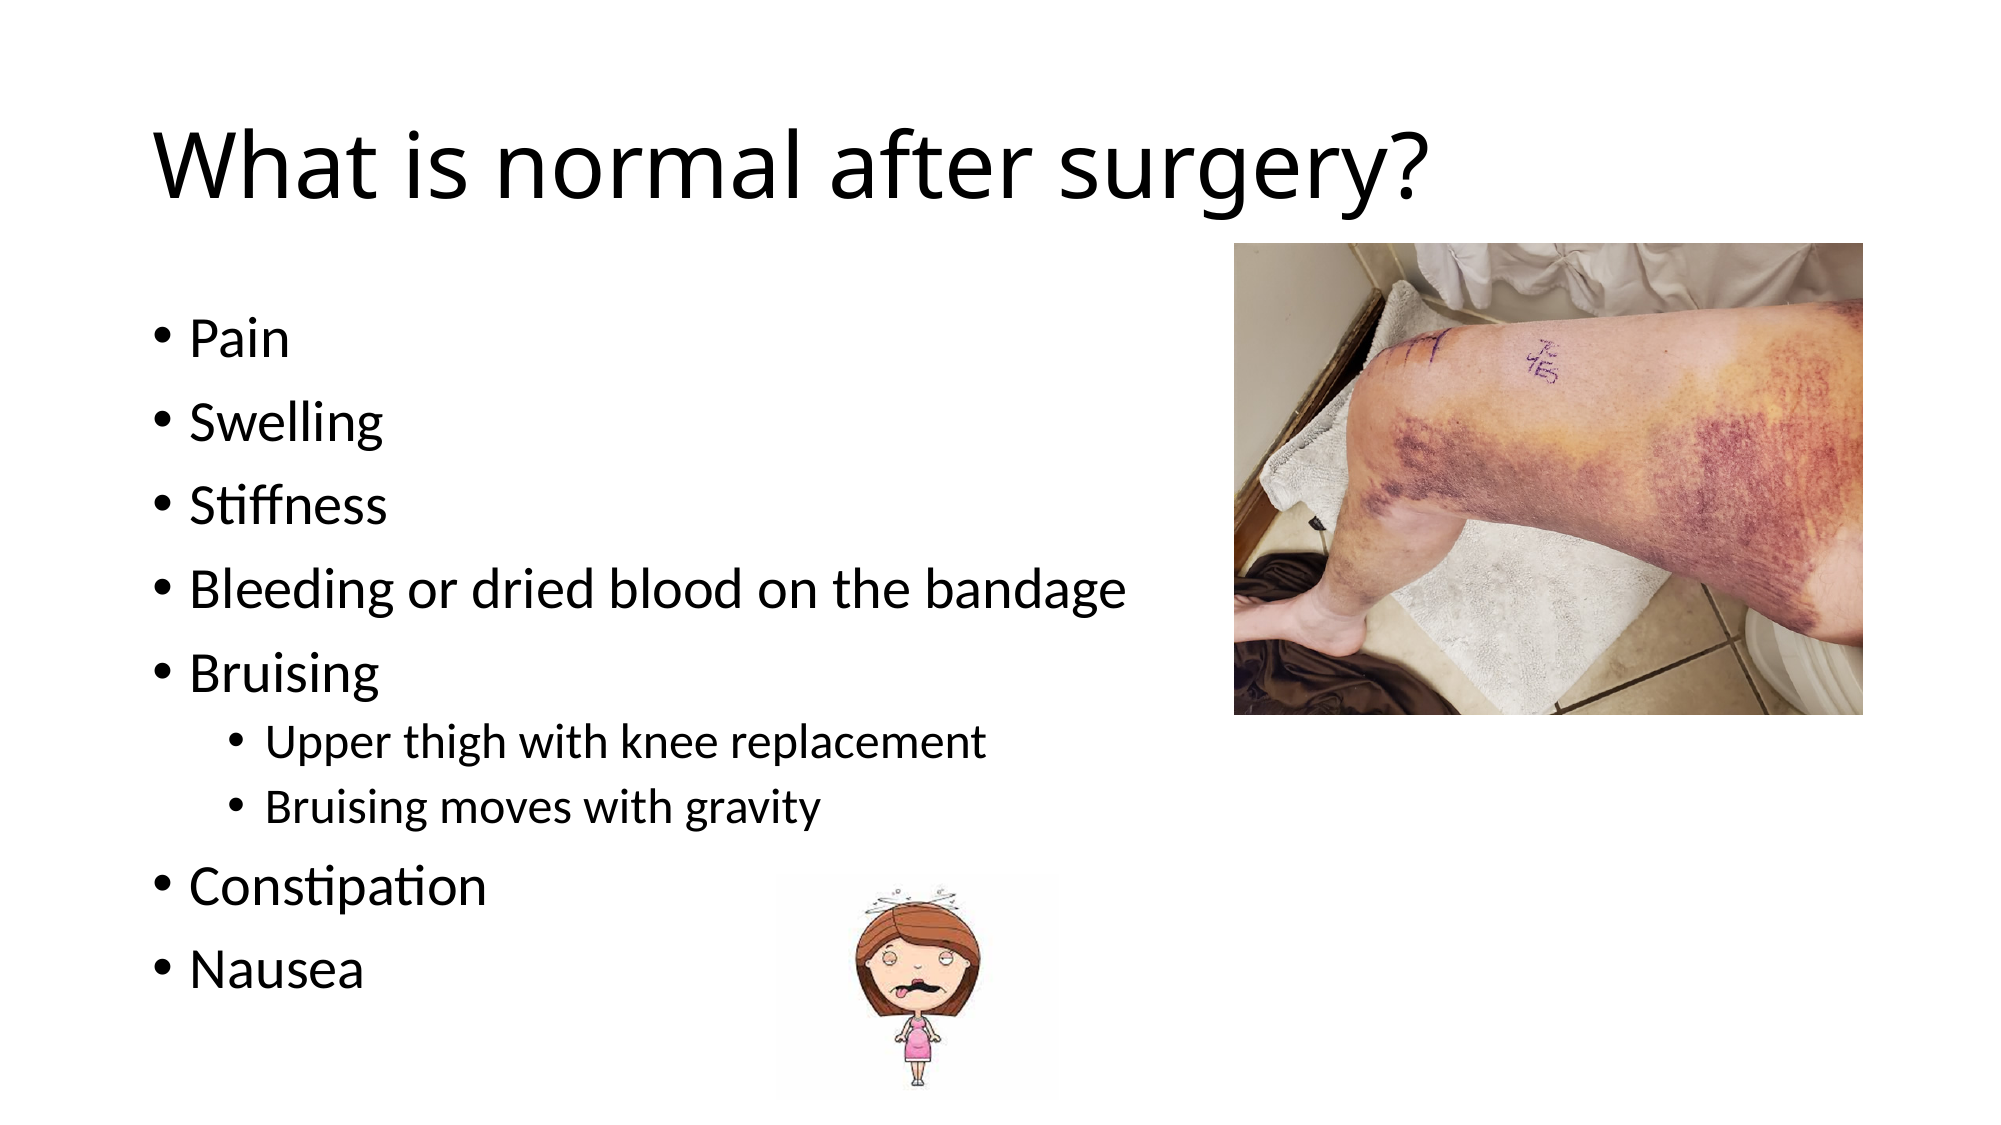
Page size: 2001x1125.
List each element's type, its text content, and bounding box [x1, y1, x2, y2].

title What is normal after surgery? [137, 59, 1863, 278]
picture [1234, 243, 1863, 715]
picture [776, 874, 1059, 1100]
list Pain Swelling Stiffness Bleeding or dried blood on the bandage Bruising Upper thigh with knee replacement Bruising moves with gravity Constipation Nausea [137, 299, 1863, 1014]
